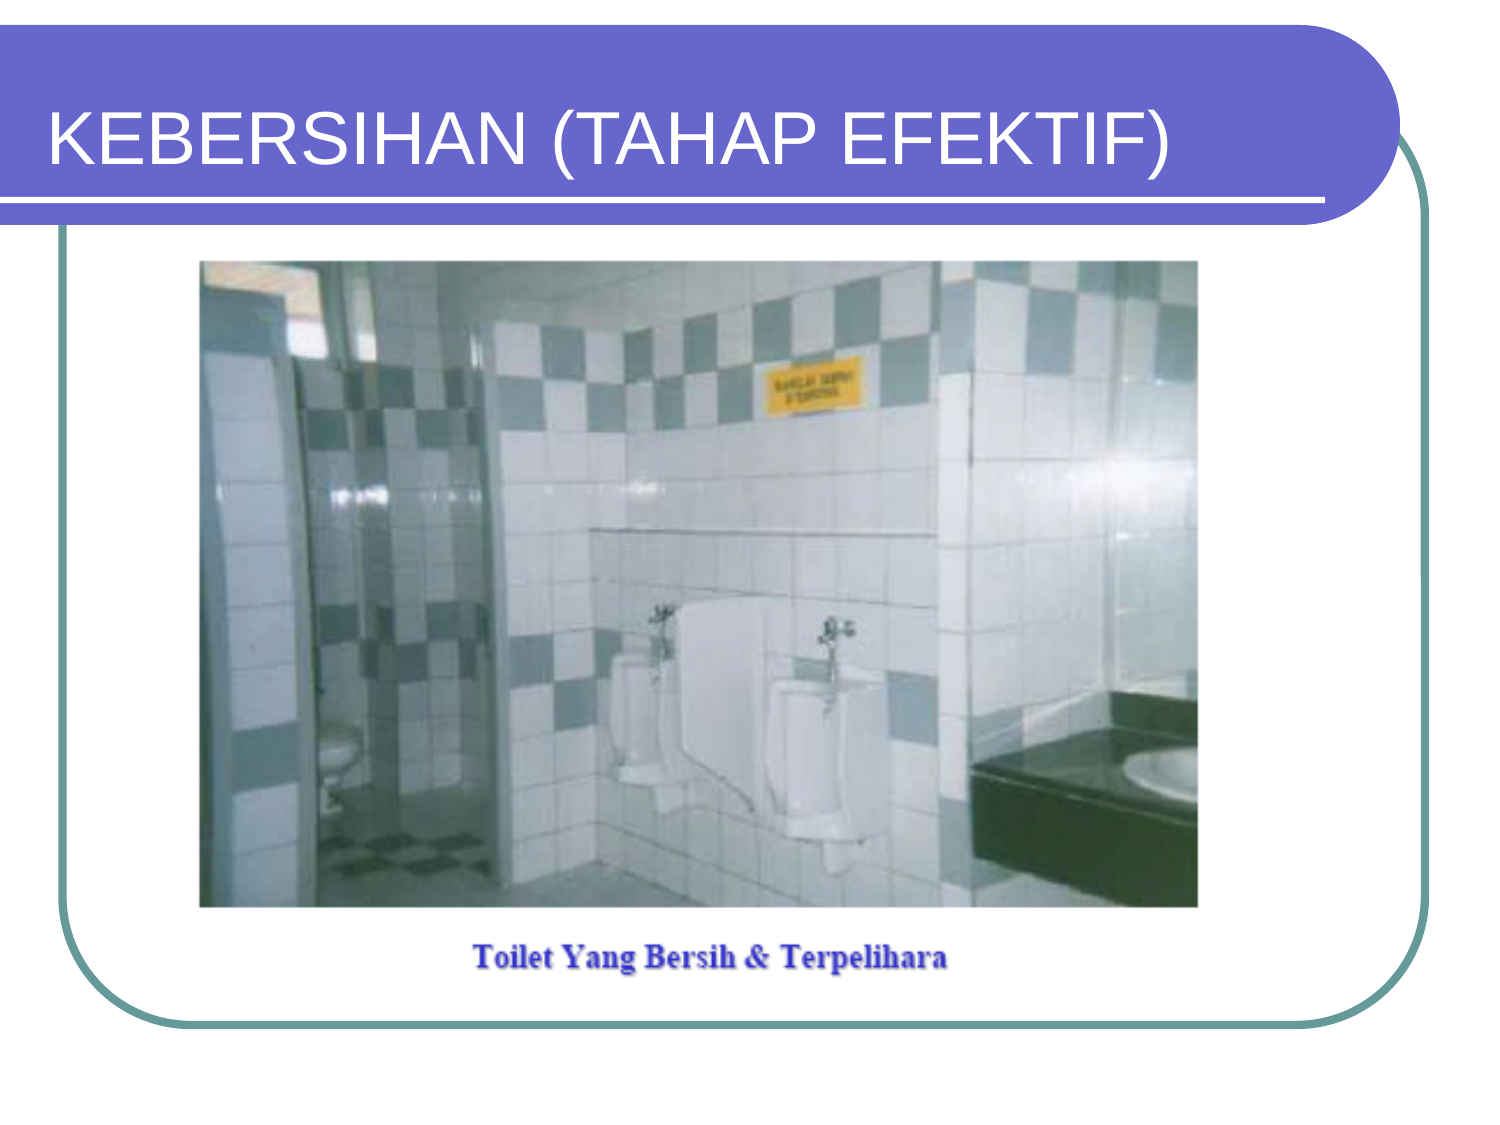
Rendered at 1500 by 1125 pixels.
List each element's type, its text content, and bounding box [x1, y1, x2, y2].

text_box KEBERSIHAN (TAHAP EFEKTIF) [32, 37, 1347, 188]
picture [174, 249, 1213, 992]
